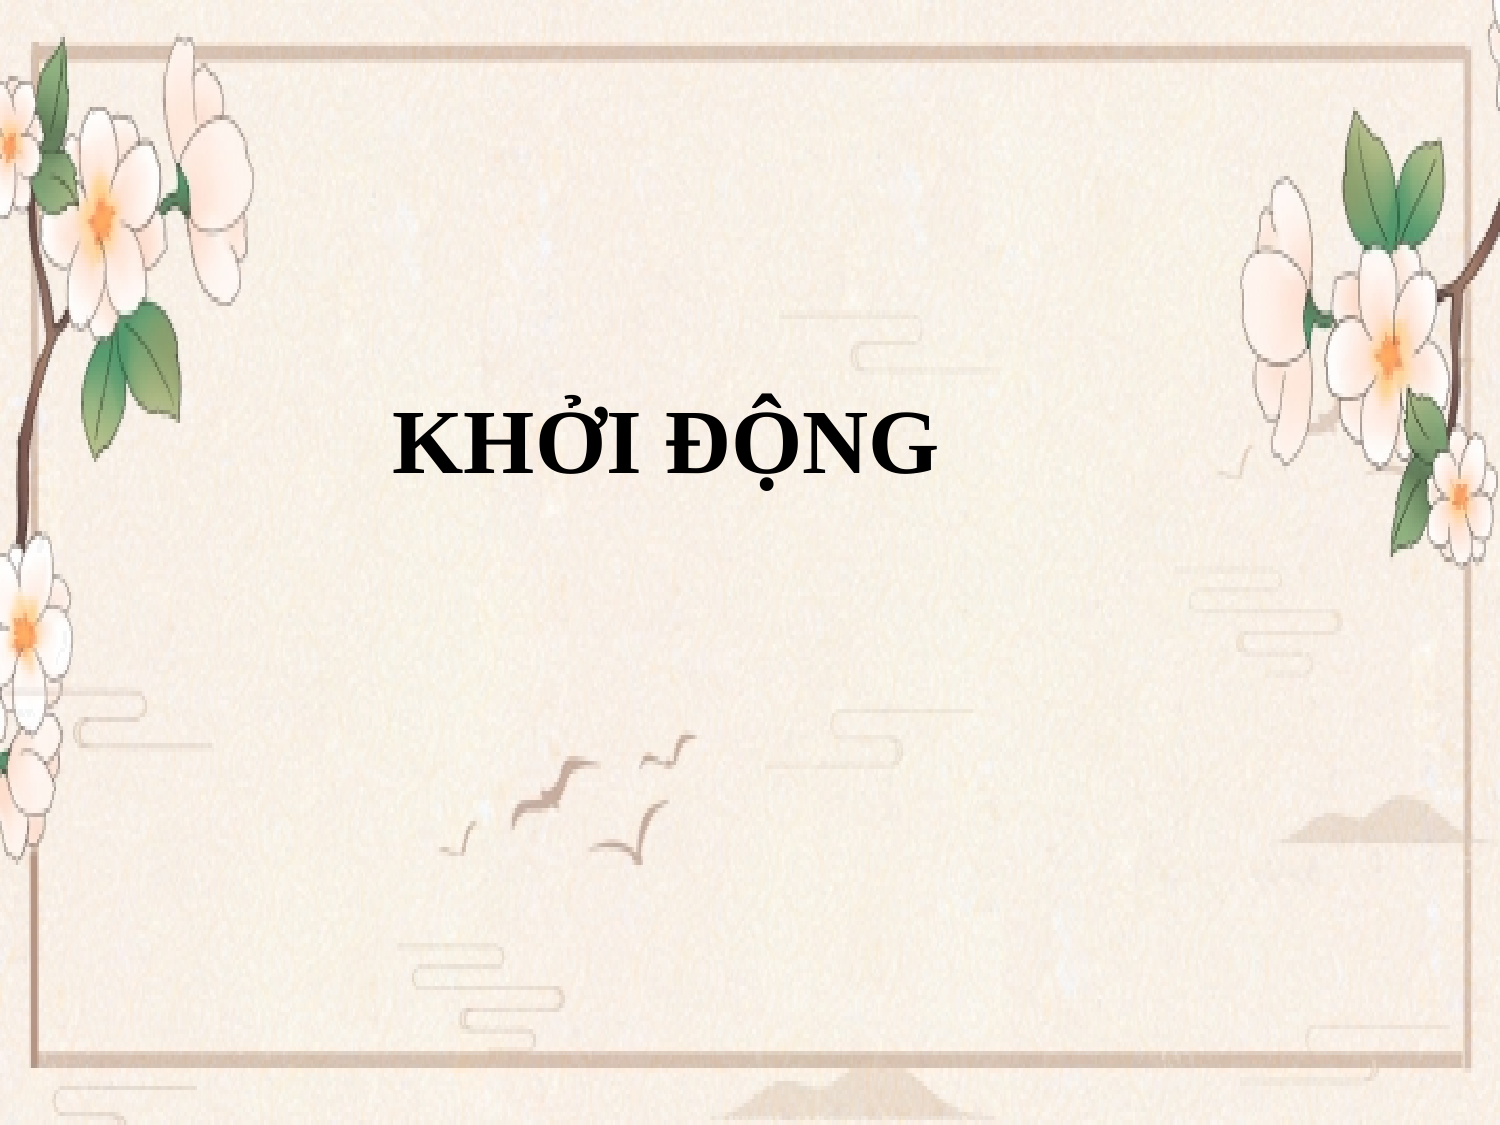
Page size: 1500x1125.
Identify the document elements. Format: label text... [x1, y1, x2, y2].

text_box KHỞI ĐỘNG [378, 374, 956, 500]
picture [0, 0, 1500, 1125]
